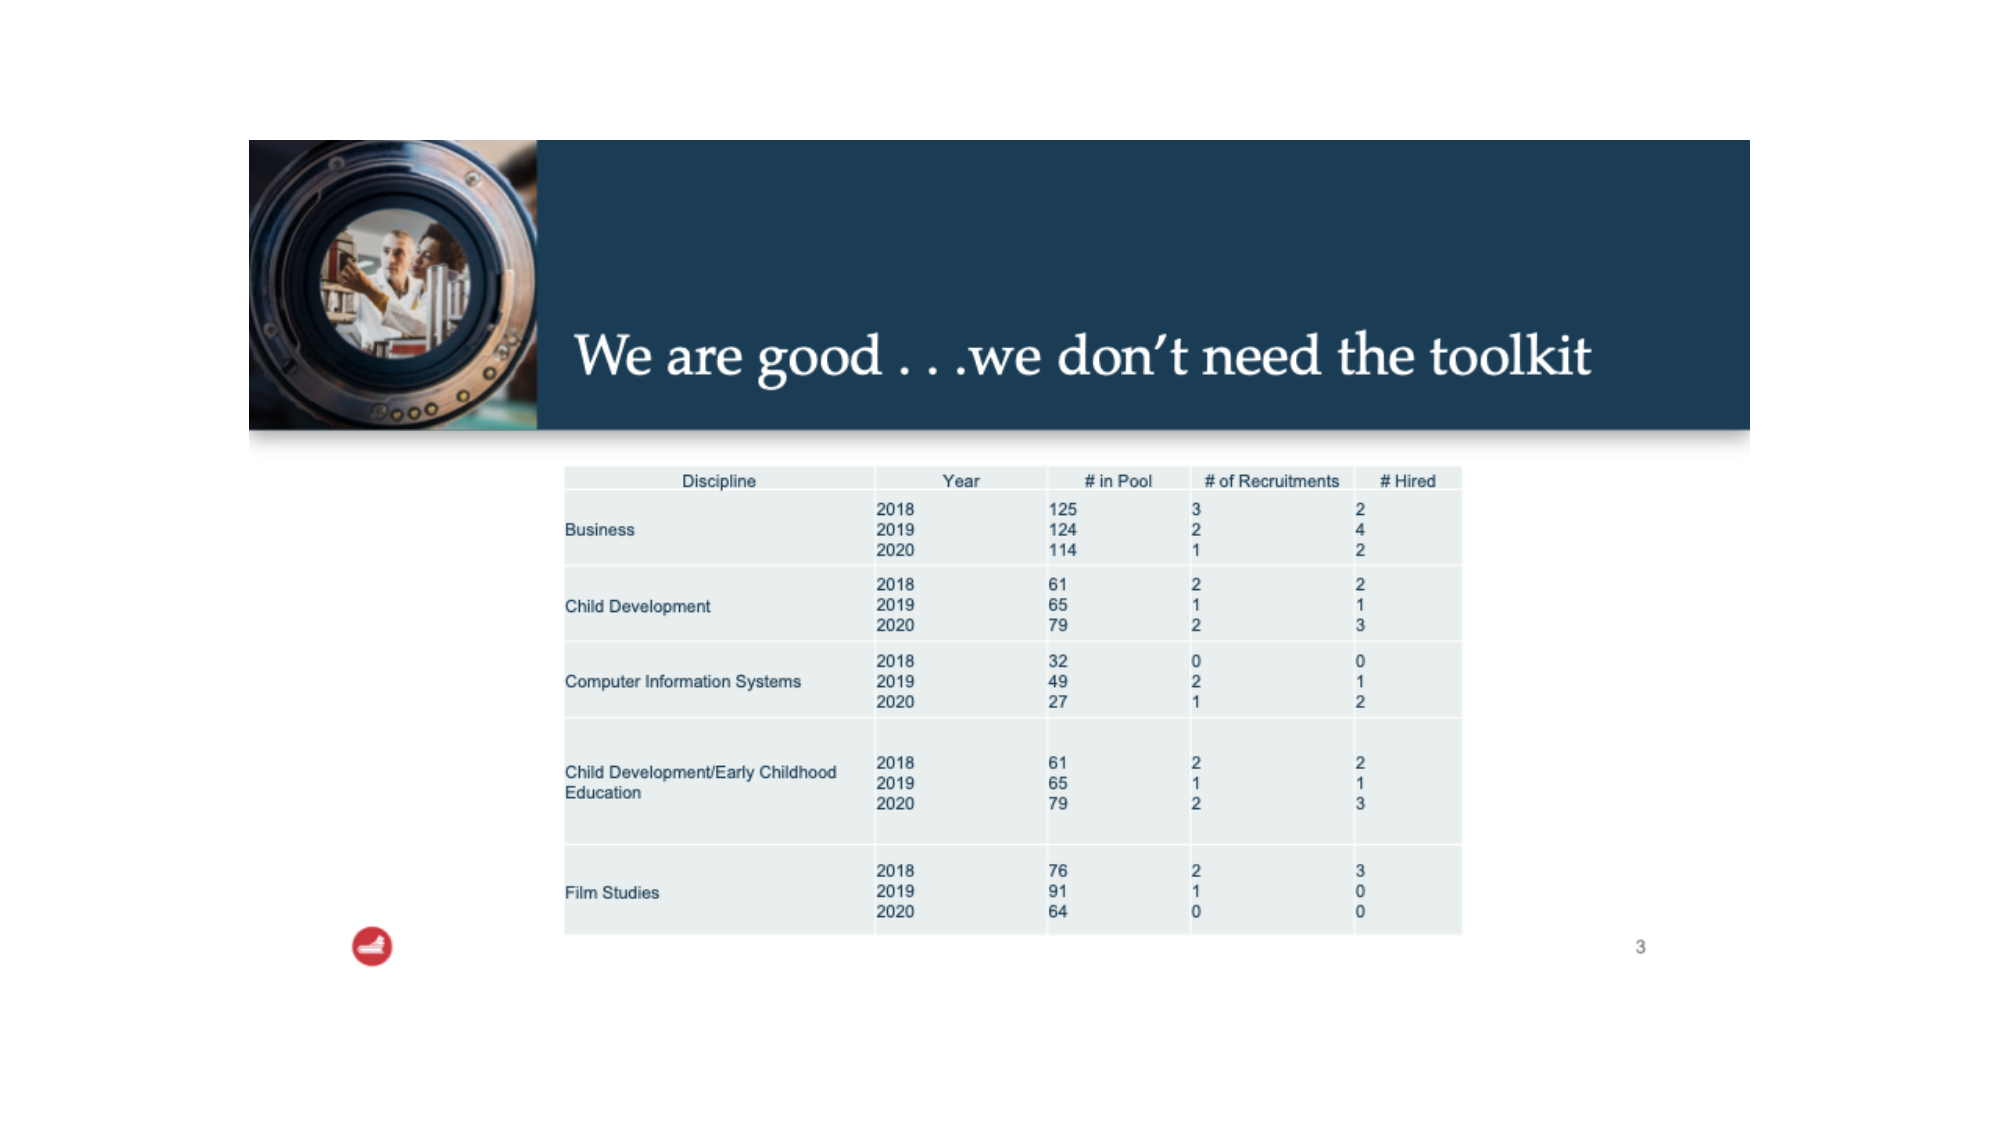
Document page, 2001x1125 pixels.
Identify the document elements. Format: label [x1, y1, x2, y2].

picture [249, 140, 1751, 985]
